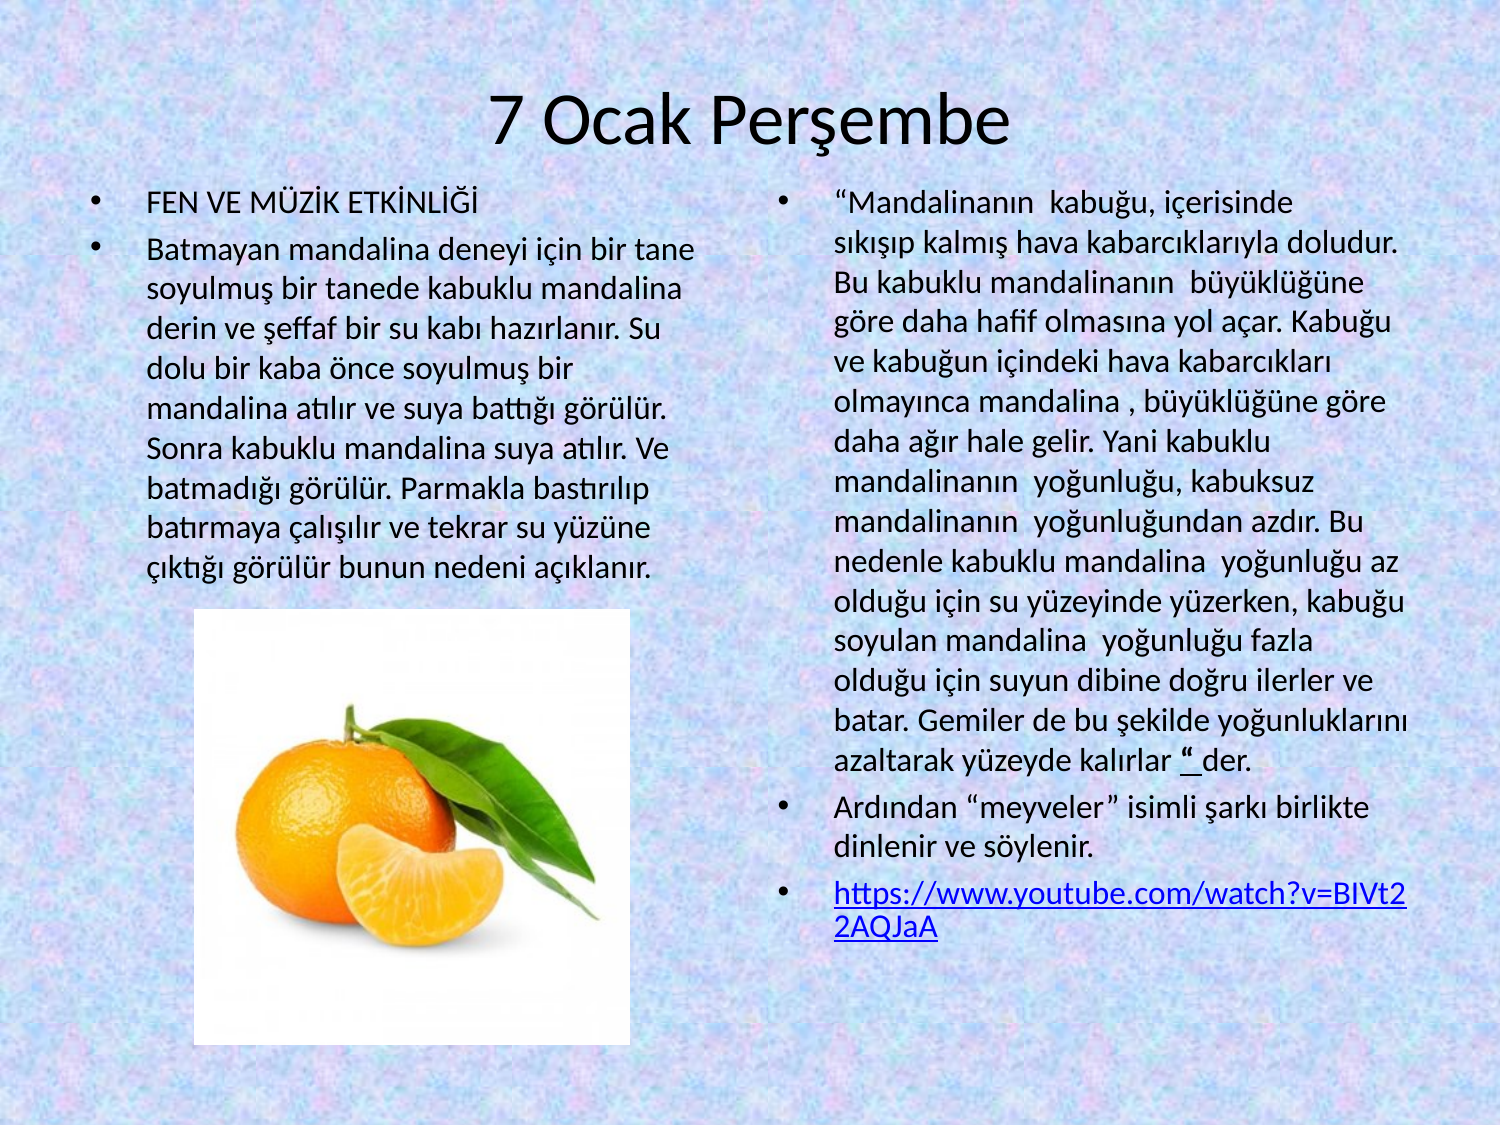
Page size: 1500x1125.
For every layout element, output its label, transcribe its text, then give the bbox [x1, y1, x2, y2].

list “Mandalinanın kabuğu, içerisinde sıkışıp kalmış hava kabarcıklarıyla doludur. Bu kabuklu mandalinanın büyüklüğüne göre daha hafif olmasına yol açar. Kabuğu ve kabuğun içindeki hava kabarcıkları olmayınca mandalina , büyüklüğüne göre daha ağır hale gelir. Yani kabuklu mandalinanın yoğunluğu, kabuksuz mandalinanın yoğunluğundan azdır. Bu nedenle kabuklu mandalina yoğunluğu az olduğu için su yüzeyinde yüzerken, kabuğu soyulan mandalina yoğunluğu fazla olduğu için suyun dibine doğru ilerler ve batar. Gemiler de bu şekilde yoğunluklarını azaltarak yüzeyde kalırlar “ der. Ardından “meyveler” isimli şarkı birlikte dinlenir ve söylenir. https://www.youtube.com/watch?v=BIVt22AQJaA [762, 172, 1425, 1005]
title 7 Ocak Perşembe [75, 45, 1425, 185]
list FEN VE MÜZİK ETKİNLİĞİ Batmayan mandalina deneyi için bir tane soyulmuş bir tanede kabuklu mandalina derin ve şeffaf bir su kabı hazırlanır. Su dolu bir kaba önce soyulmuş bir mandalina atılır ve suya battığı görülür. Sonra kabuklu mandalina suya atılır. Ve batmadığı görülür. Parmakla bastırılıp batırmaya çalışılır ve tekrar su yüzüne çıktığı görülür bunun nedeni açıklanır. [75, 172, 738, 1005]
picture [0, 0, 1500, 1125]
